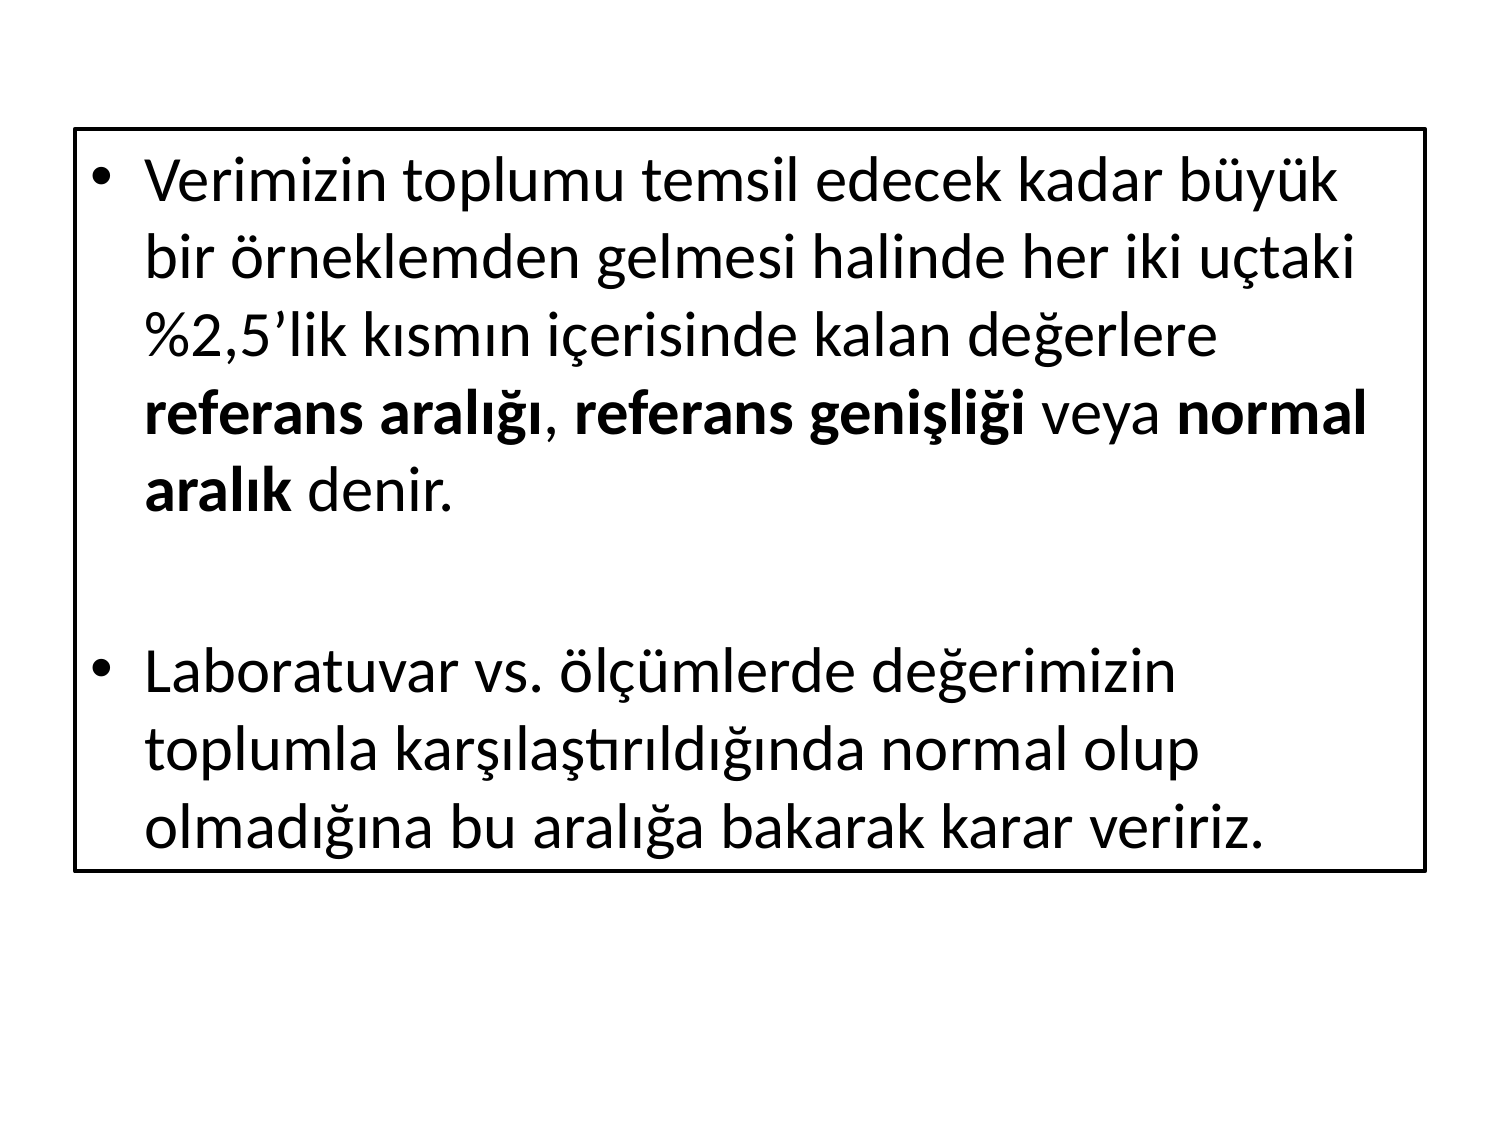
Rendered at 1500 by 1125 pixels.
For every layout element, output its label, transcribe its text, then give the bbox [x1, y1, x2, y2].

list Verimizin toplumu temsil edecek kadar büyük bir örneklemden gelmesi halinde her iki uçtaki %2,5’lik kısmın içerisinde kalan değerlere referans aralığı, referans genişliği veya normal aralık denir. Laboratuvar vs. ölçümlerde değerimizin toplumla karşılaştırıldığında normal olup olmadığına bu aralığa bakarak karar veririz. [73, 127, 1427, 873]
